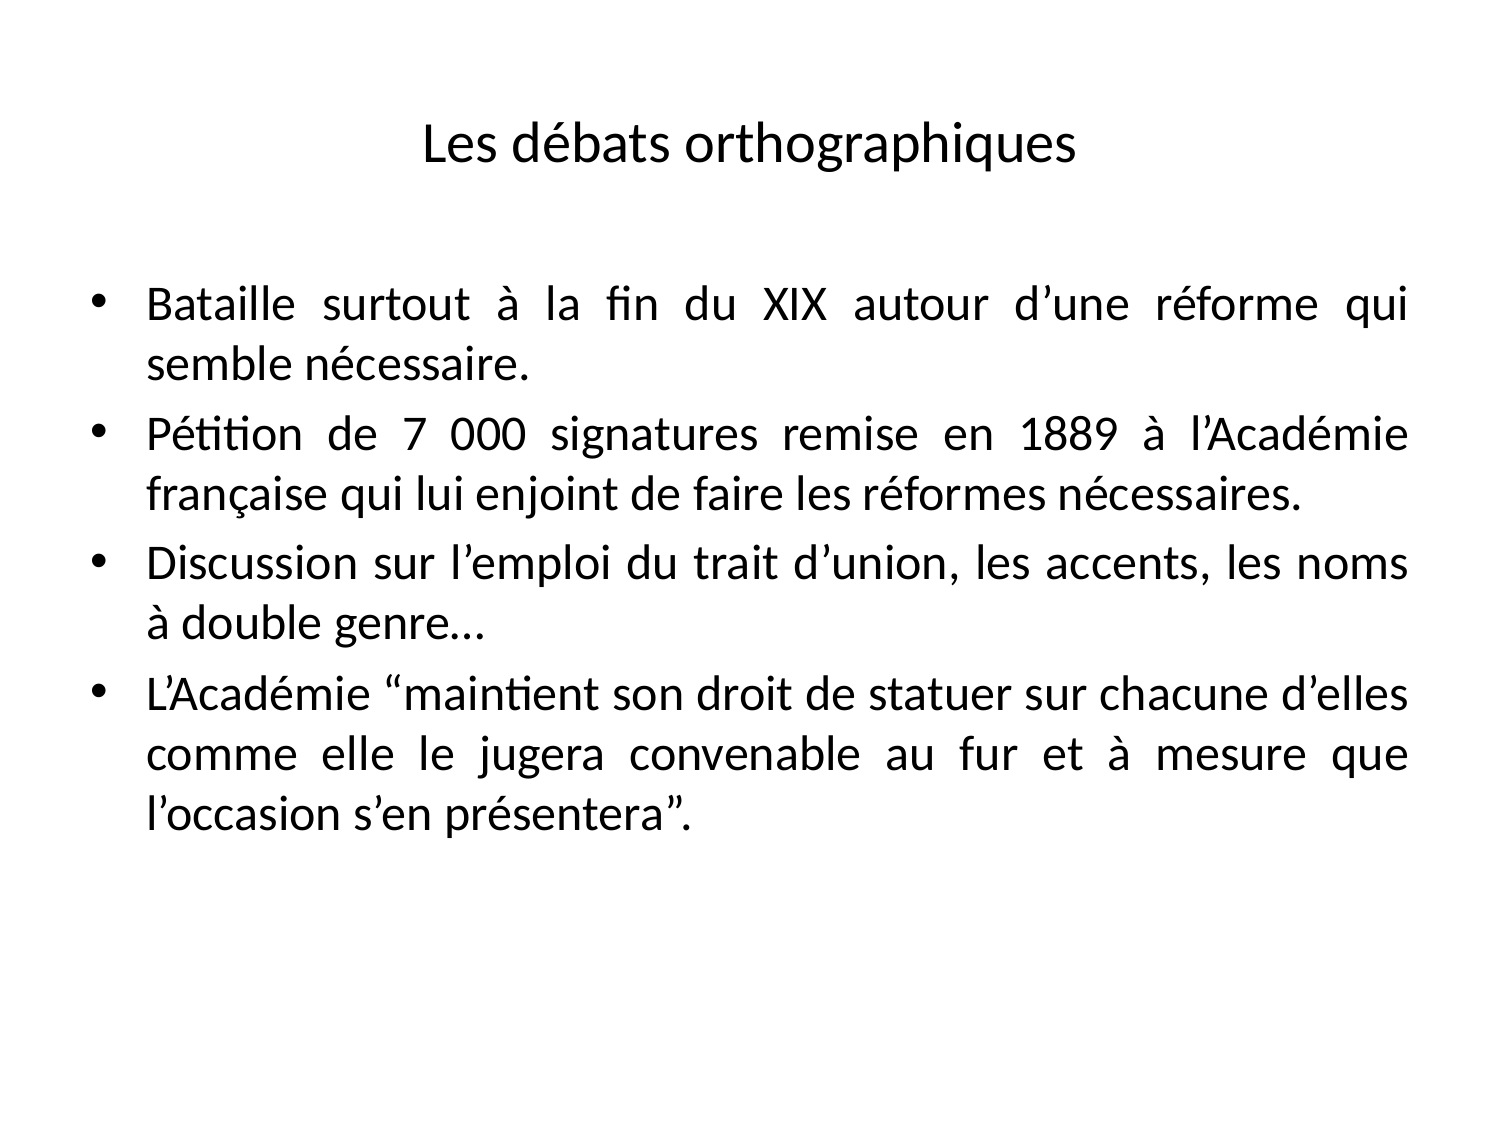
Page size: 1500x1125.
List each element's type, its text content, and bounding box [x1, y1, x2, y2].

list Bataille surtout à la fin du XIX autour d’une réforme qui semble nécessaire. Pétition de 7 000 signatures remise en 1889 à l’Académie française qui lui enjoint de faire les réformes nécessaires. Discussion sur l’emploi du trait d’union, les accents, les noms à double genre… L’Académie “maintient son droit de statuer sur chacune d’elles comme elle le jugera convenable au fur et à mesure que l’occasion s’en présentera”. [75, 262, 1425, 1005]
title Les débats orthographiques [75, 45, 1425, 233]
